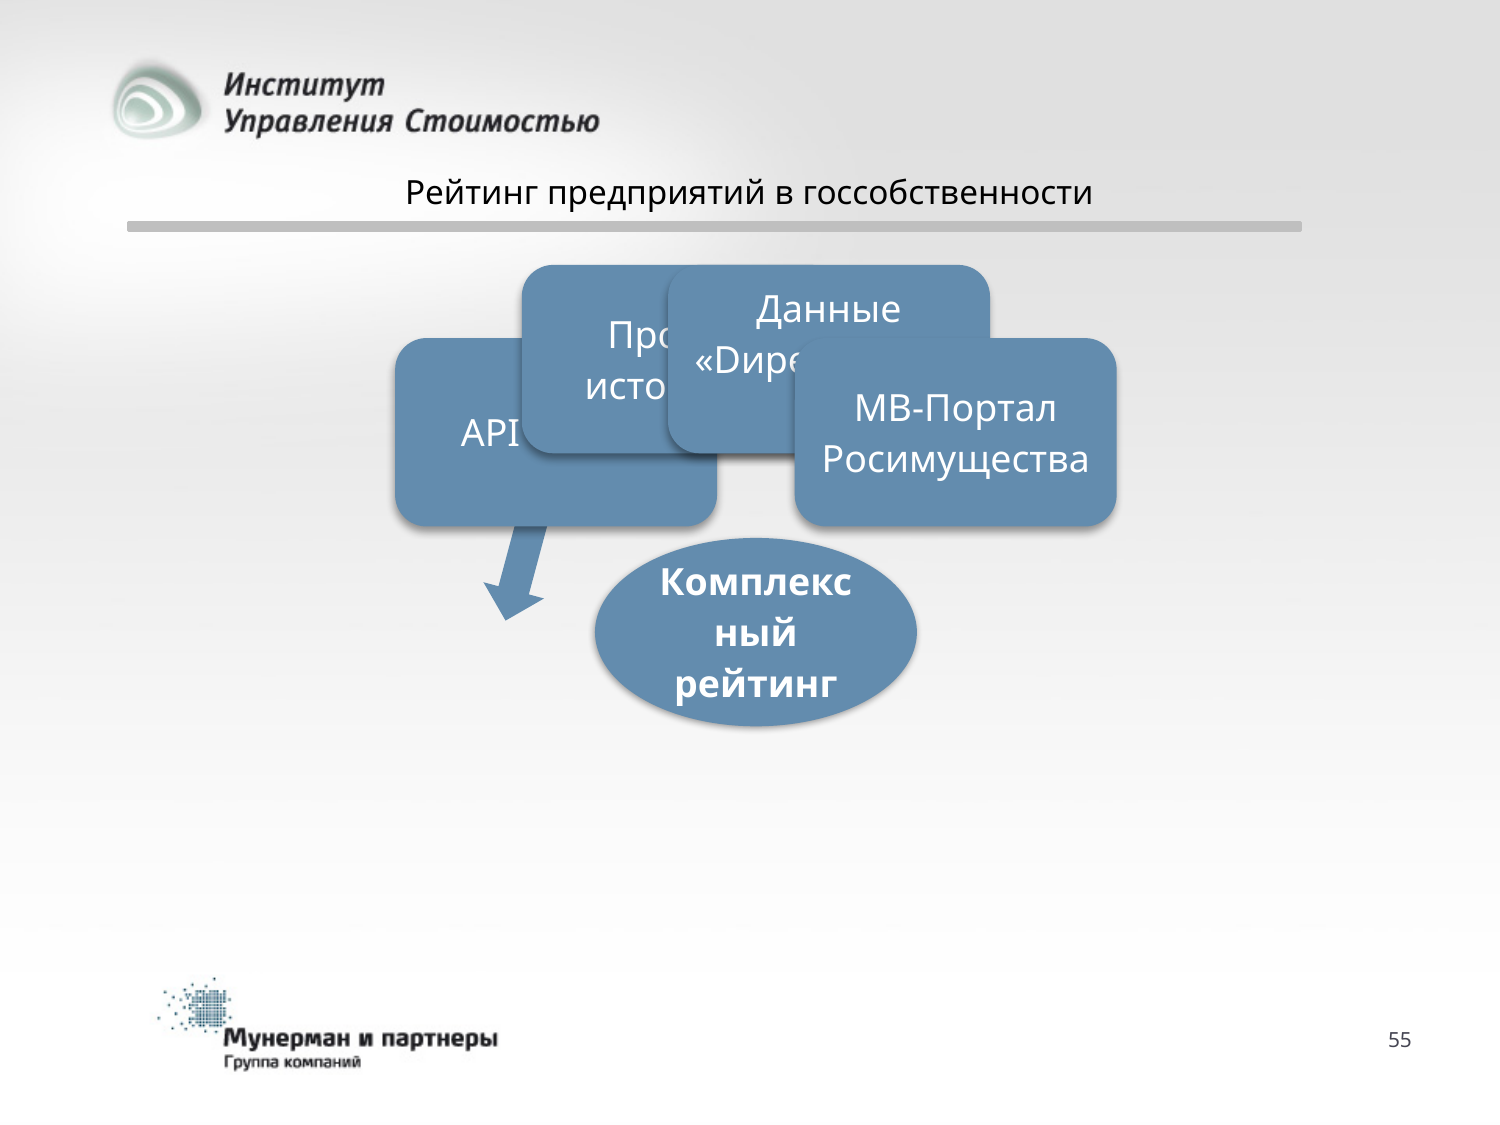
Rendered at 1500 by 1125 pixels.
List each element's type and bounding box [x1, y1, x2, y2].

list [0, 0, 1500, 1125]
text_box [111, 255, 1400, 1010]
